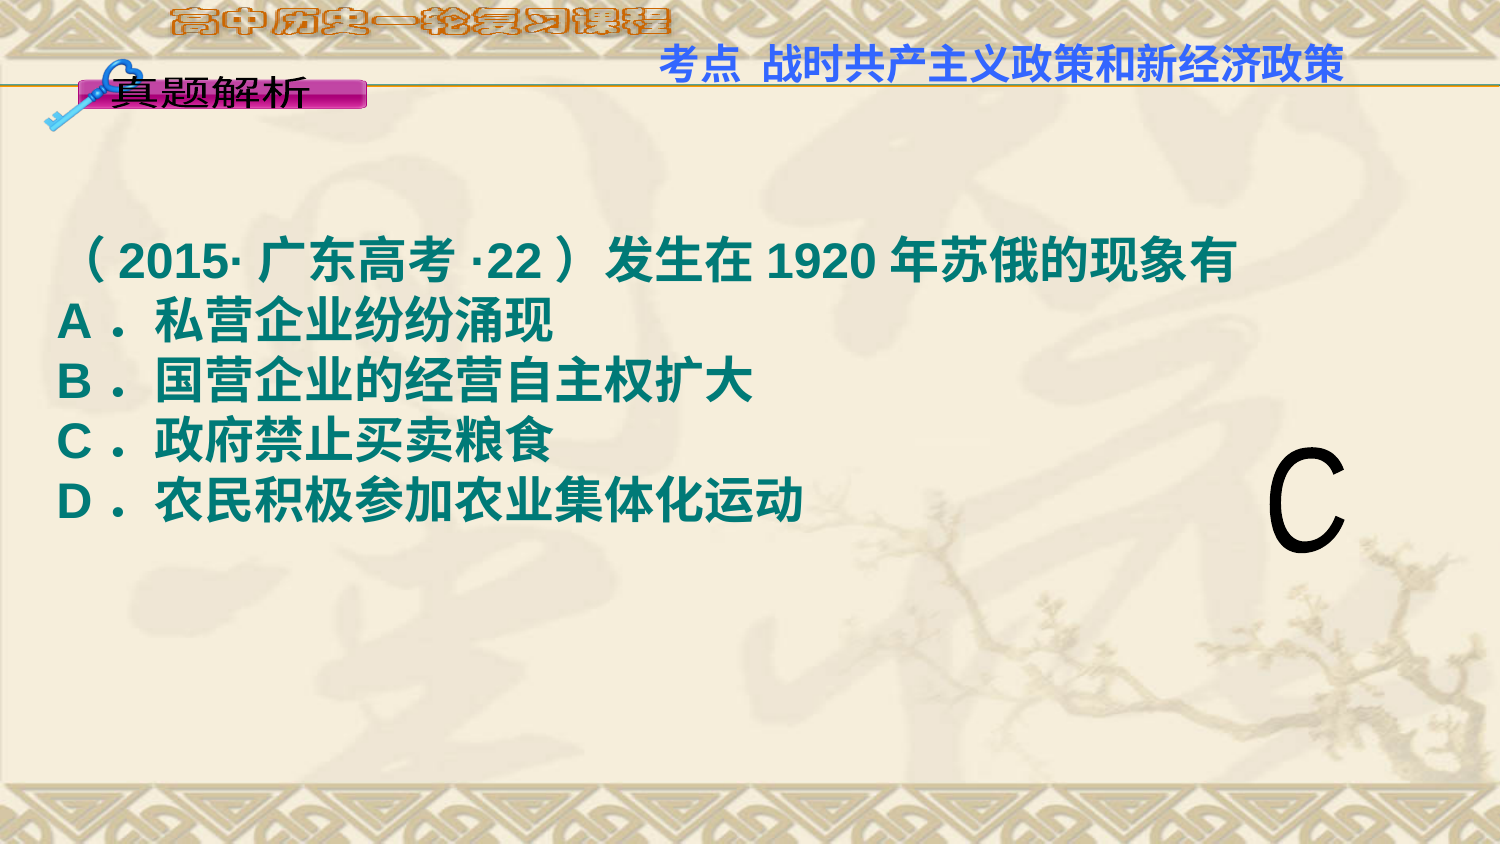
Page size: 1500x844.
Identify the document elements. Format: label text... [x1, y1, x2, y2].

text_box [29, 31, 372, 162]
text_box 考点 战时共产主义政策和新经济政策 [643, 20, 1466, 95]
picture [0, 0, 1500, 844]
text_box （2015·广东高考·22）发生在1920年苏俄的现象有 A．私营企业纷纷涌现 B．国营企业的经营自主权扩大 C．政府禁止买卖粮食 D．农民积极参加农业集体化运动 [41, 221, 1341, 536]
